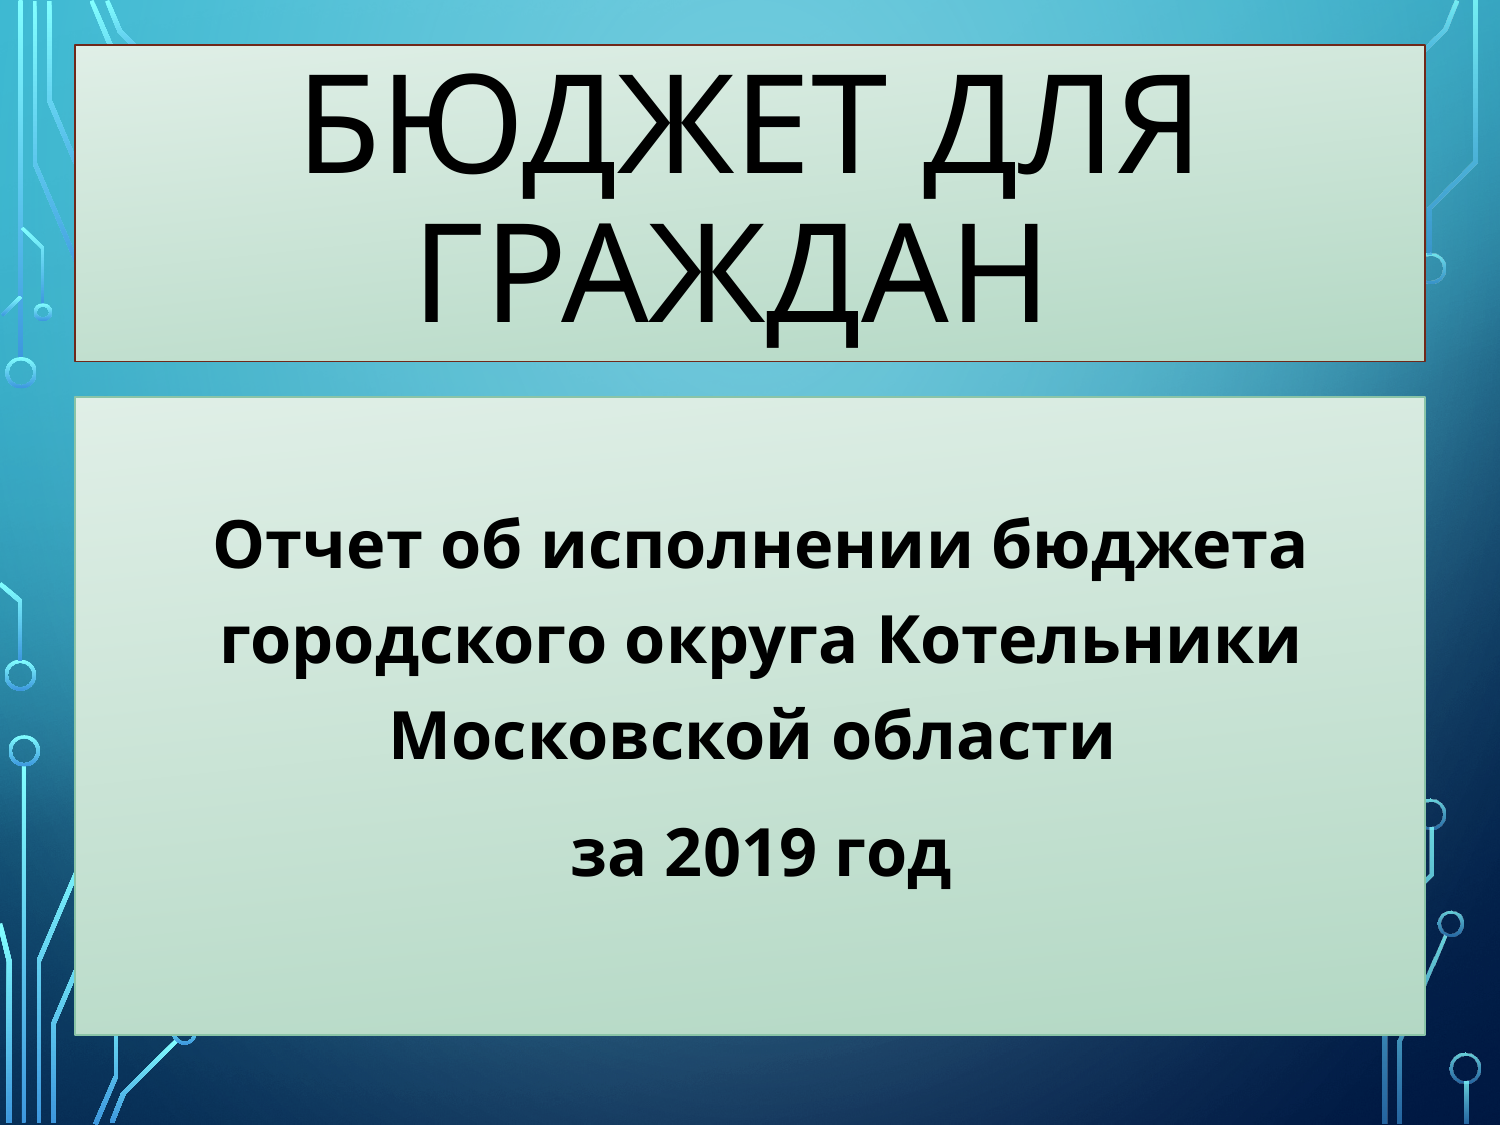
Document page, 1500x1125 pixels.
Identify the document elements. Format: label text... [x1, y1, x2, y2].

list Отчет об исполнении бюджета городского округа Котельники Московской области за 2019 год [74, 396, 1426, 1036]
title Бюджет для граждан [74, 44, 1426, 362]
